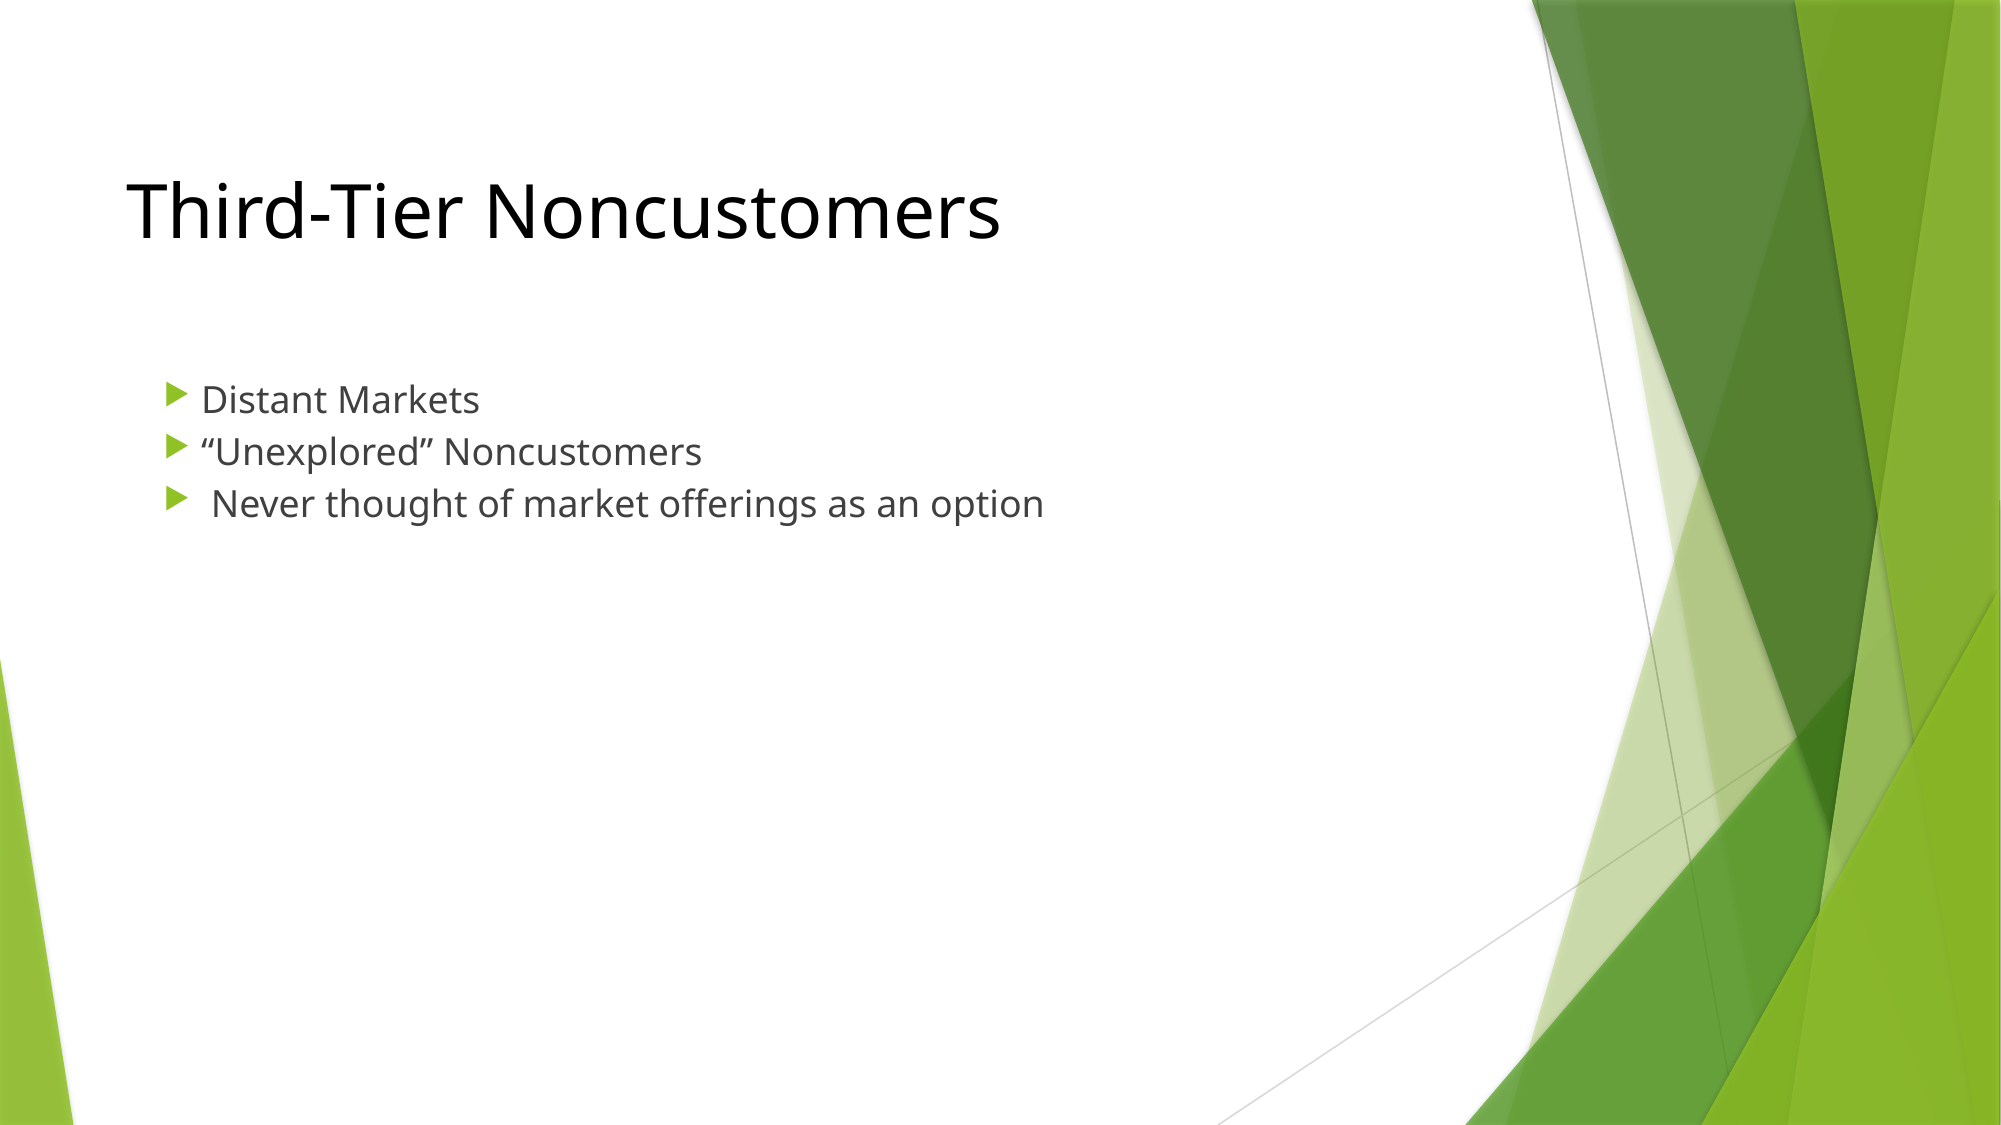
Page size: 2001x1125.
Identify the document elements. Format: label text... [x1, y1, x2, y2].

title Third-Tier Noncustomers [111, 99, 1522, 317]
list Distant Markets “Unexplored” Noncustomers Never thought of market offerings as an option [111, 354, 1522, 992]
